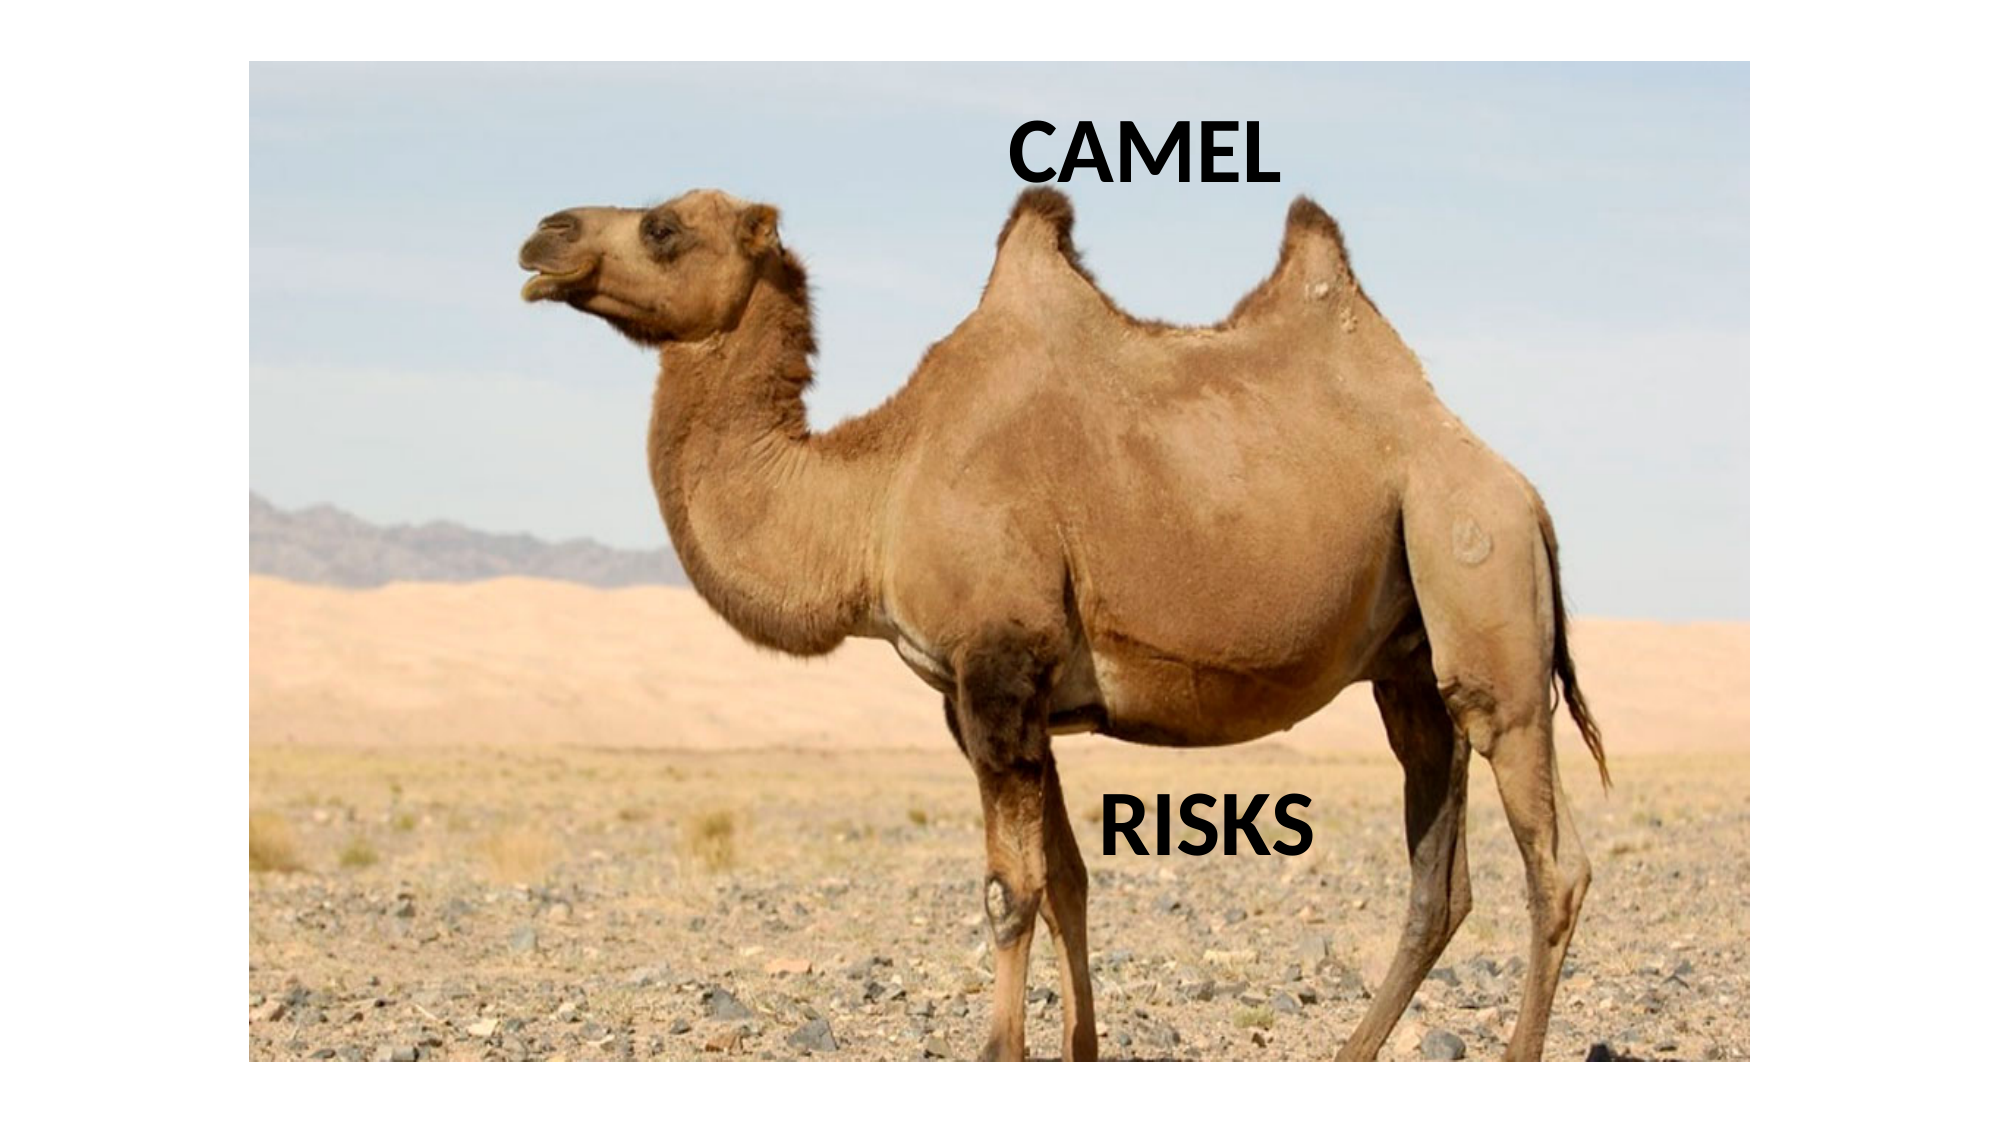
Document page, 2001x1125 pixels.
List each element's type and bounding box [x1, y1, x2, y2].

picture [249, 61, 1750, 1062]
